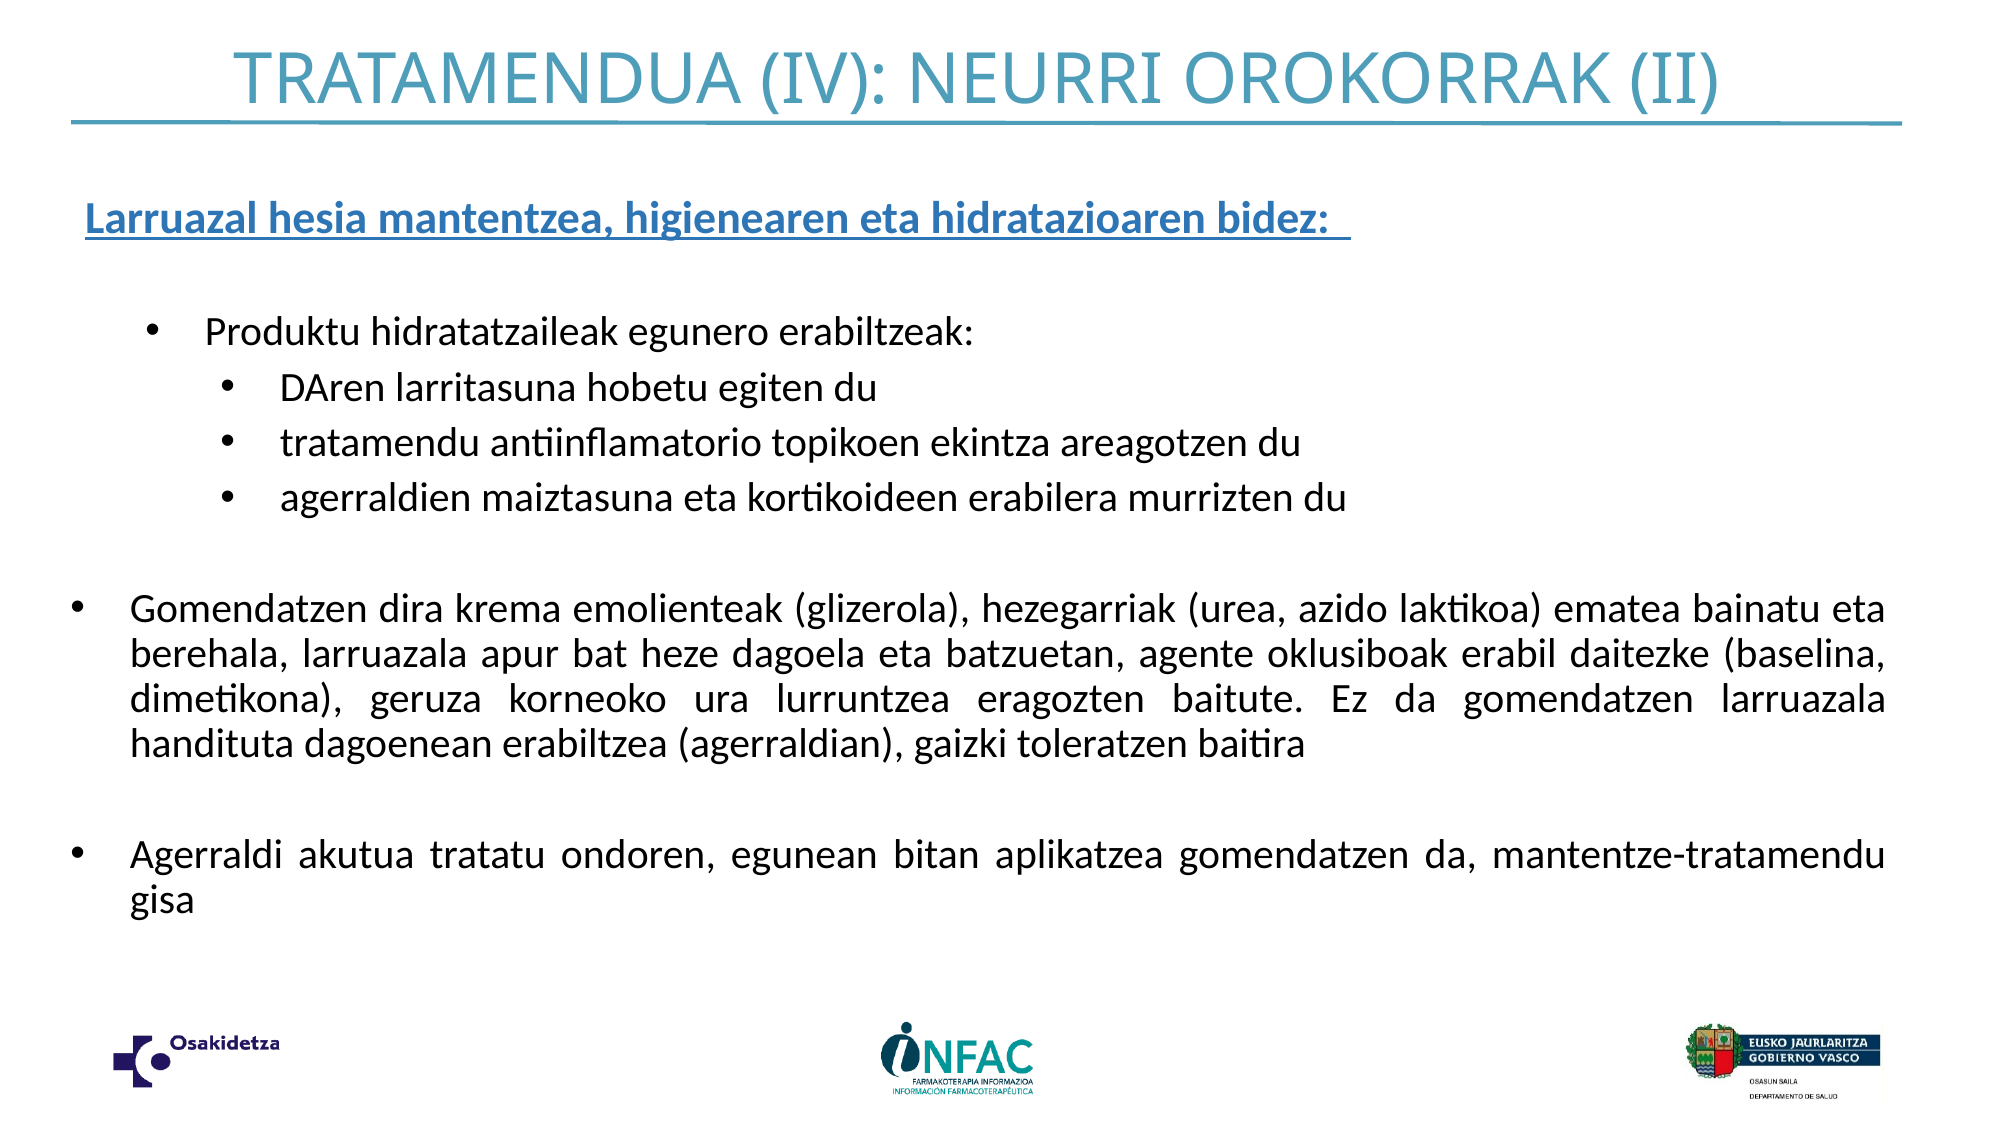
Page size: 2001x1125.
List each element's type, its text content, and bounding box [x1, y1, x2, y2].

text_box Larruazal hesia mantentzea, higienearen eta hidratazioaren bidez: Produktu hidratatzaileak egunero erabiltzeak: DAren larritasuna hobetu egiten du tratamendu antiinflamatorio topikoen ekintza areagotzen du agerraldien maiztasuna eta kortikoideen erabilera murrizten du Gomendatzen dira krema emolienteak (glizerola), hezegarriak (urea, azido laktikoa) ematea bainatu eta berehala, larruazala apur bat heze dagoela eta batzuetan, agente oklusiboak erabil daitezke (baselina, dimetikona), geruza korneoko ura lurruntzea eragozten baitute. Ez da gomendatzen larruazala handituta dagoenean erabiltzea (agerraldian), gaizki toleratzen baitira Agerraldi akutua tratatu ondoren, egunean bitan aplikatzea gomendatzen da, mantentze-tratamendu gisa [41, 156, 1903, 1067]
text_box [101, 1014, 1883, 1110]
title TRATAMENDUA (IV): NEURRI OROKORRAK (II) [71, 34, 1903, 121]
